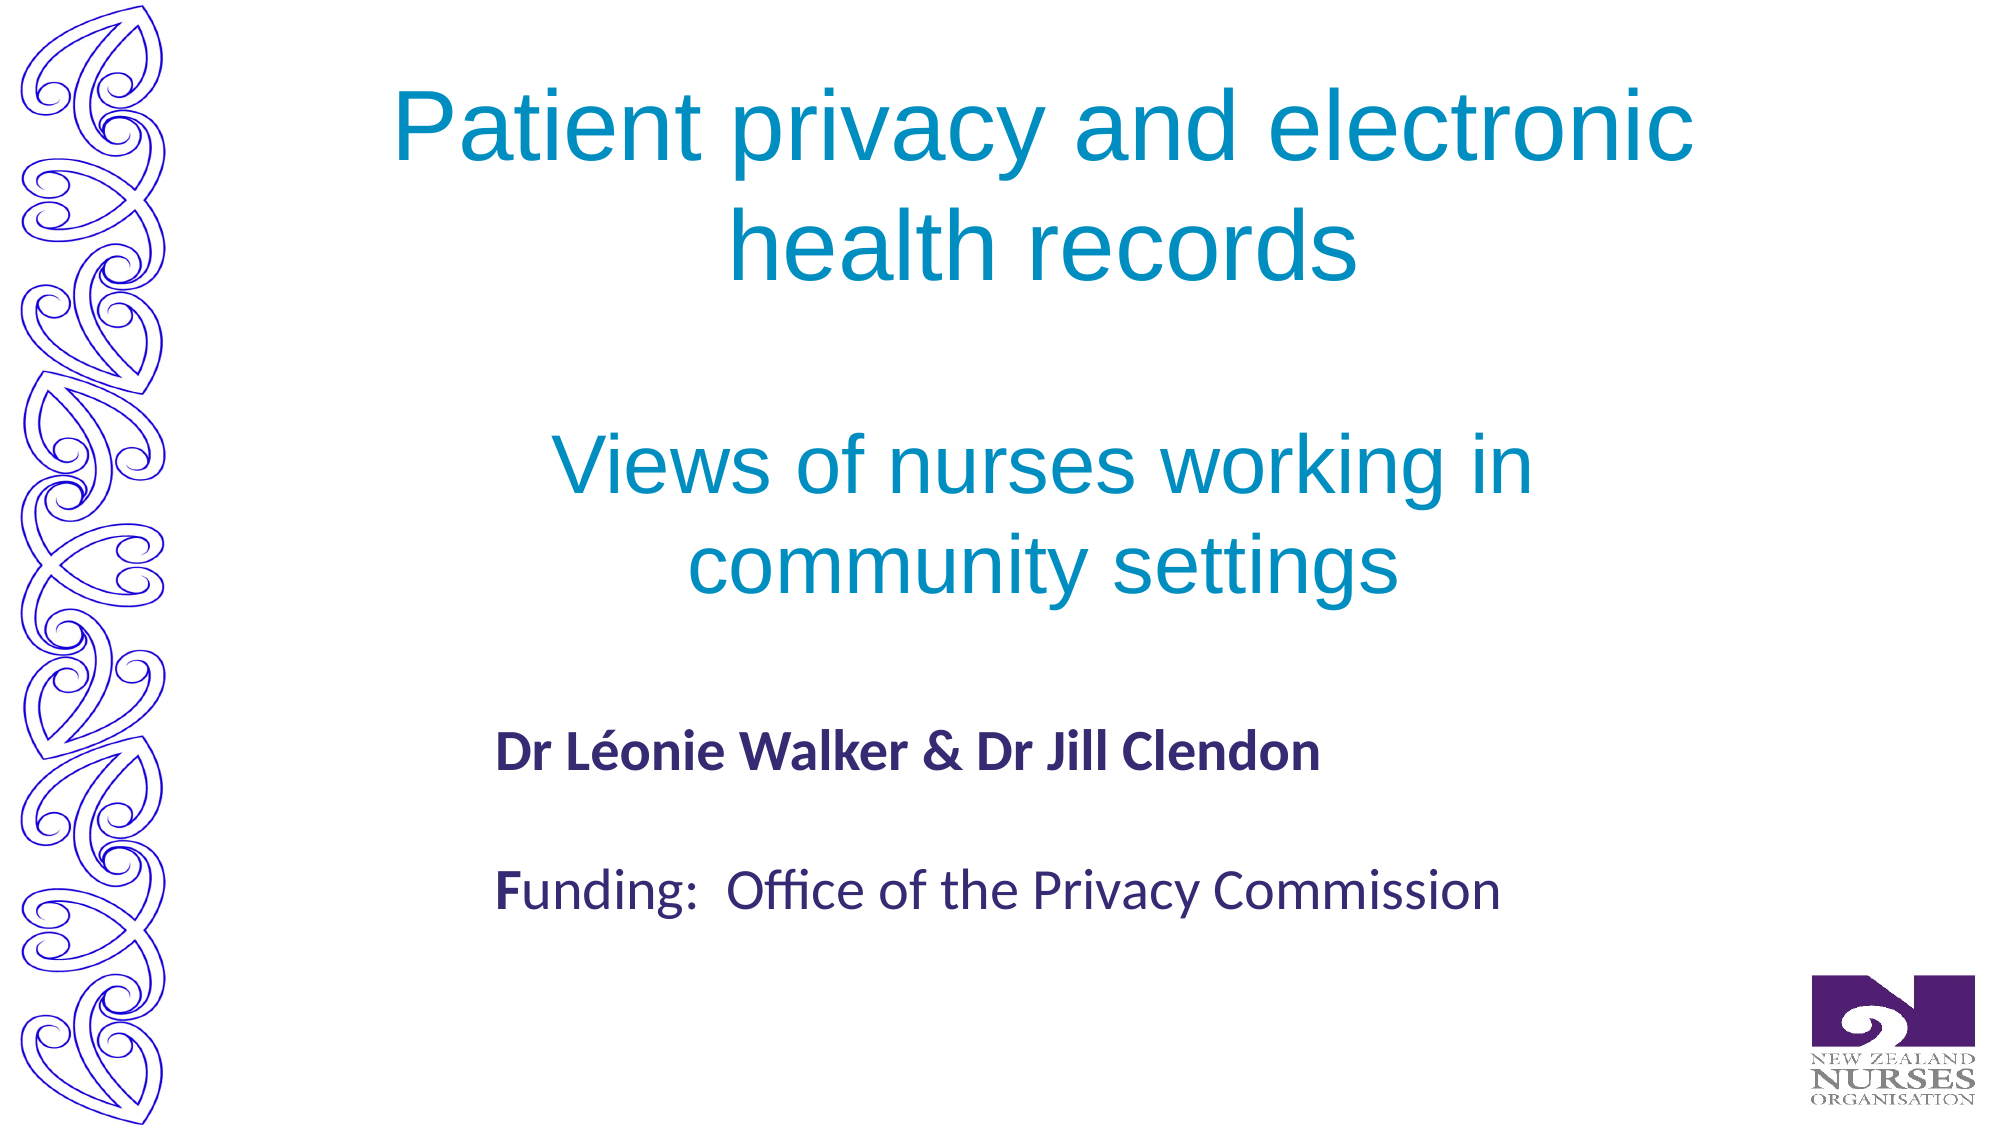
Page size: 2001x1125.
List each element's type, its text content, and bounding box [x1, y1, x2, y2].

text_box Dr Léonie Walker & Dr Jill Clendon Funding: Office of the Privacy Commission [480, 704, 1833, 999]
picture [1, 1, 185, 1124]
picture [1784, 955, 2000, 1125]
text_box Patient privacy and electronic health records Views of nurses working in community settings [337, 0, 1750, 618]
